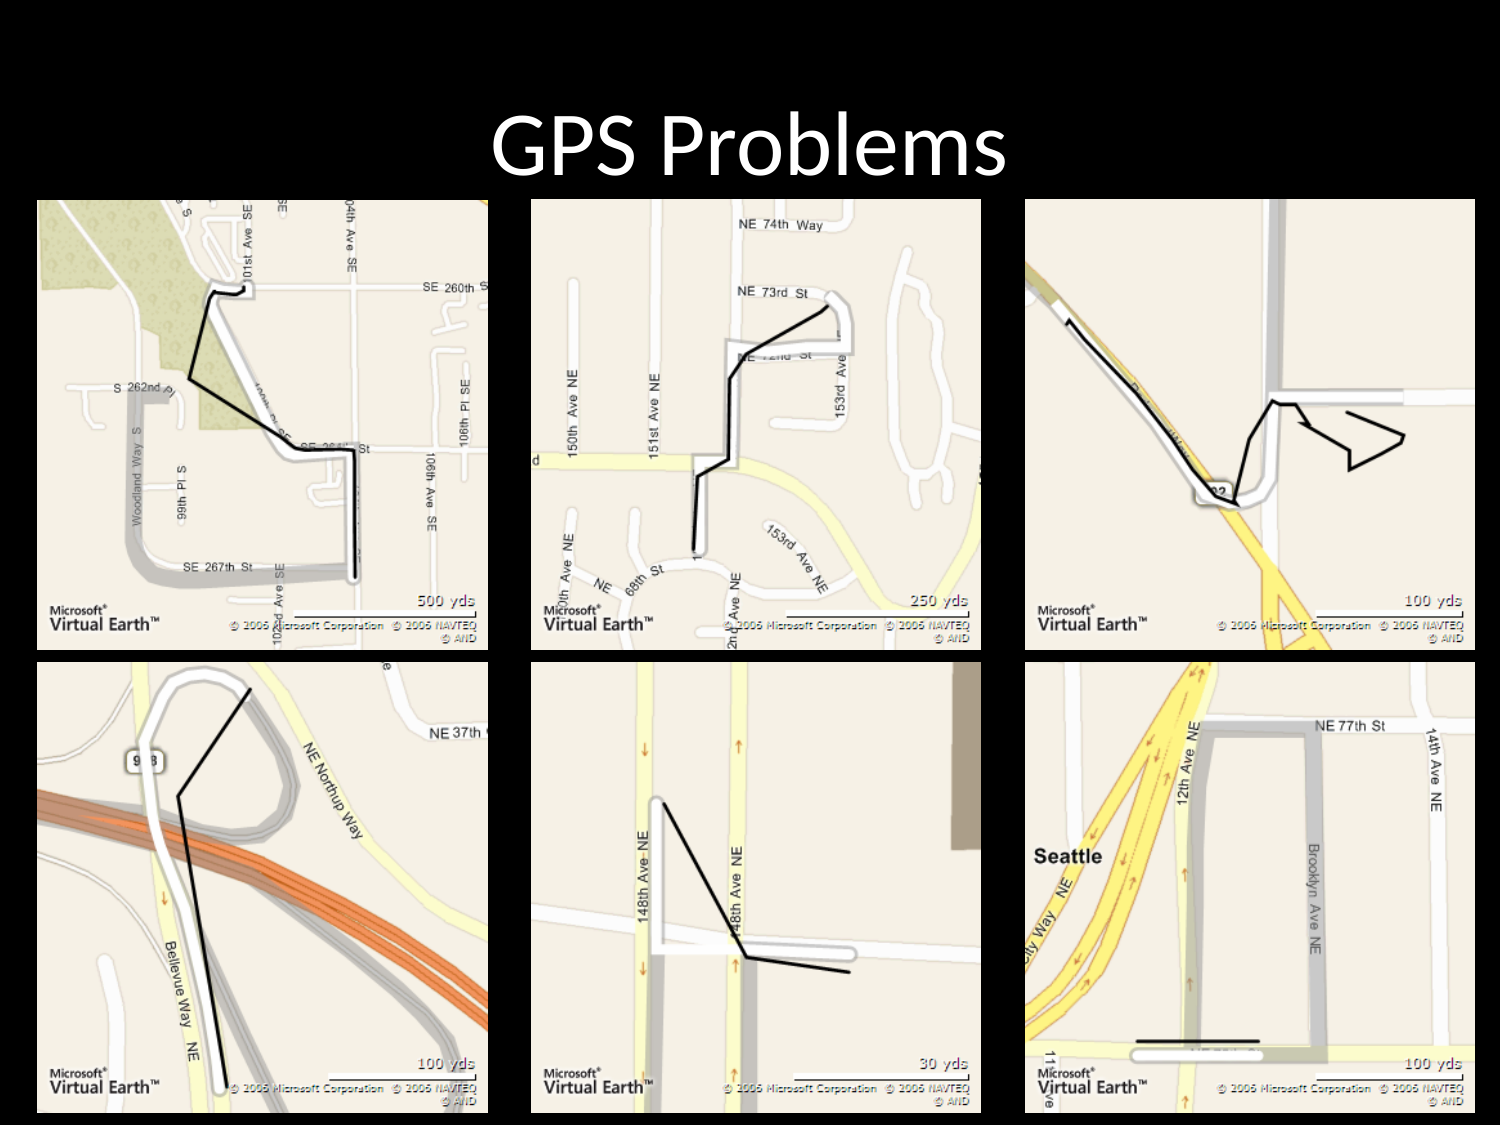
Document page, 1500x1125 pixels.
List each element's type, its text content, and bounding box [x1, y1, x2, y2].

picture [37, 662, 488, 1113]
picture [37, 199, 488, 651]
picture [530, 199, 982, 650]
picture [530, 662, 982, 1113]
picture [1024, 199, 1475, 650]
title GPS Problems [75, 45, 1425, 233]
picture [1024, 662, 1475, 1113]
